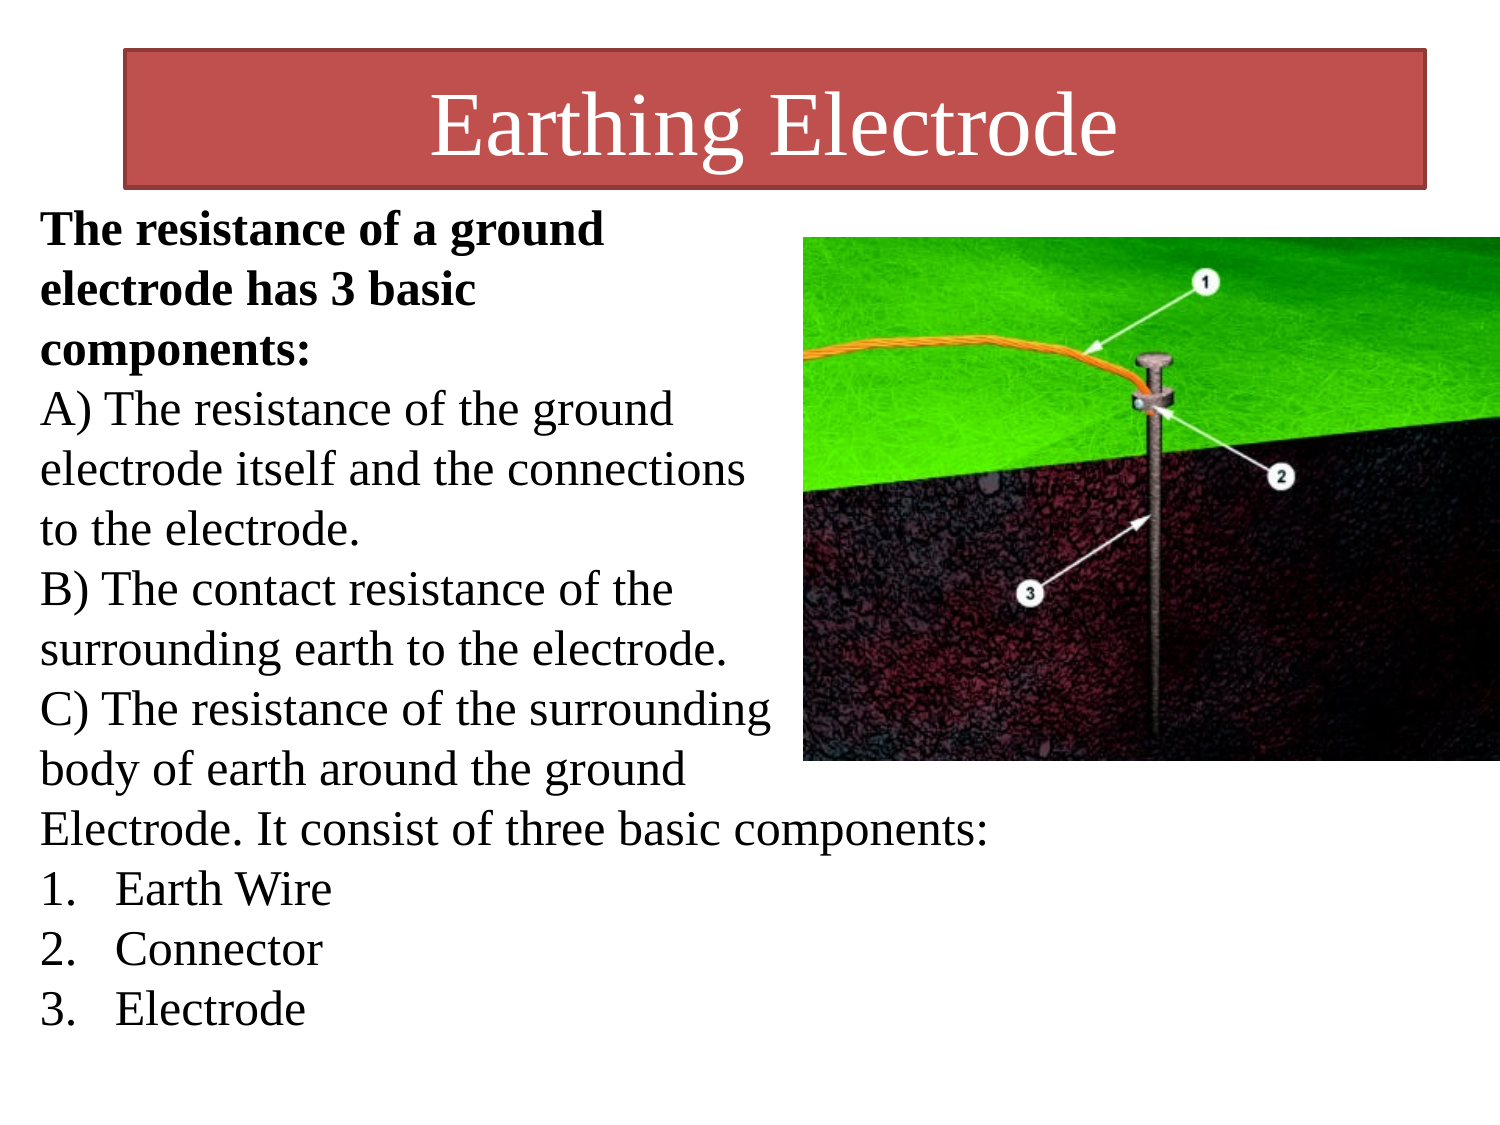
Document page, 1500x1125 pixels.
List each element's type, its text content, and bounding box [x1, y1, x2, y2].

picture [802, 237, 1500, 762]
text_box The resistance of a ground electrode has 3 basic components: A) The resistance of the ground electrode itself and the connections to the electrode. B) The contact resistance of the surrounding earth to the electrode. C) The resistance of the surrounding body of earth around the ground Electrode. It consist of three basic components: Earth Wire Connector Electrode [24, 187, 1263, 1063]
title Earthing Electrode [123, 48, 1427, 190]
